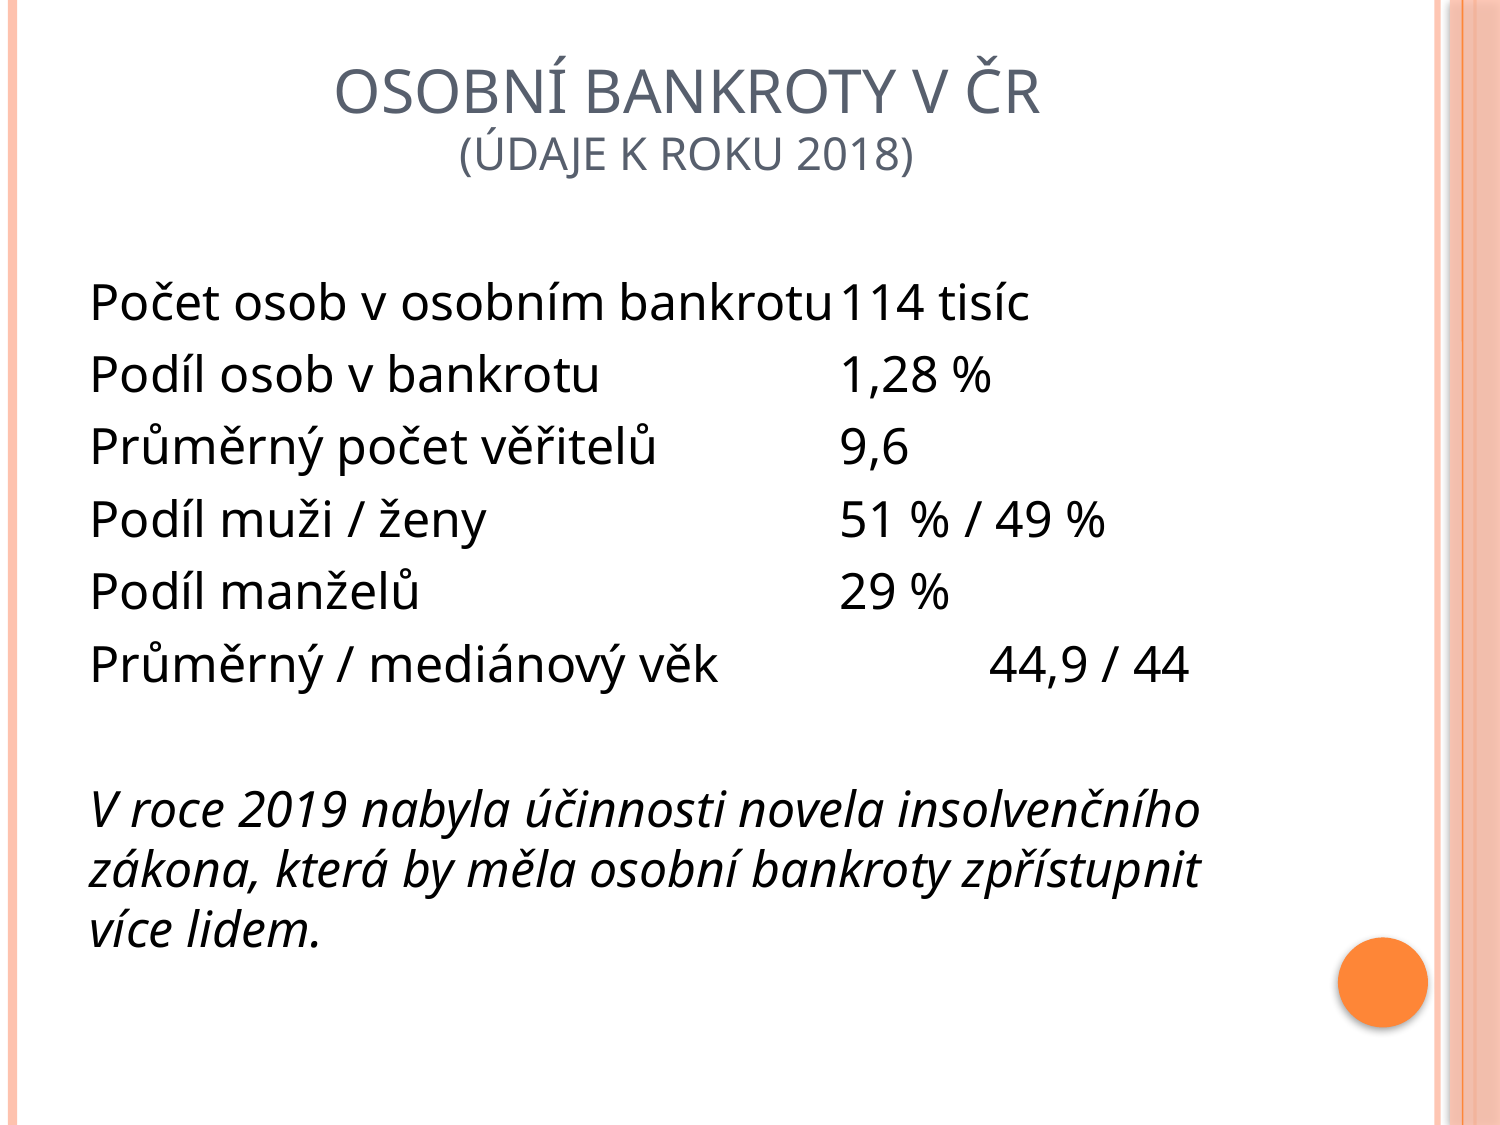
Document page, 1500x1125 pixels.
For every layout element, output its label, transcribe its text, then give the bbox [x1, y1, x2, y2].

list Počet osob v osobním bankrotu 114 tisíc Podíl osob v bankrotu 1,28 % Průměrný počet věřitelů 9,6 Podíl muži / ženy 51 % / 49 % Podíl manželů 29 % Průměrný / mediánový věk 44,9 / 44 V roce 2019 nabyla účinnosti novela insolvenčního zákona, která by měla osobní bankroty zpřístupnit více lidem. [75, 262, 1300, 1062]
title Osobní bankroty v ČR (údaje k roku 2018) [75, 45, 1300, 256]
